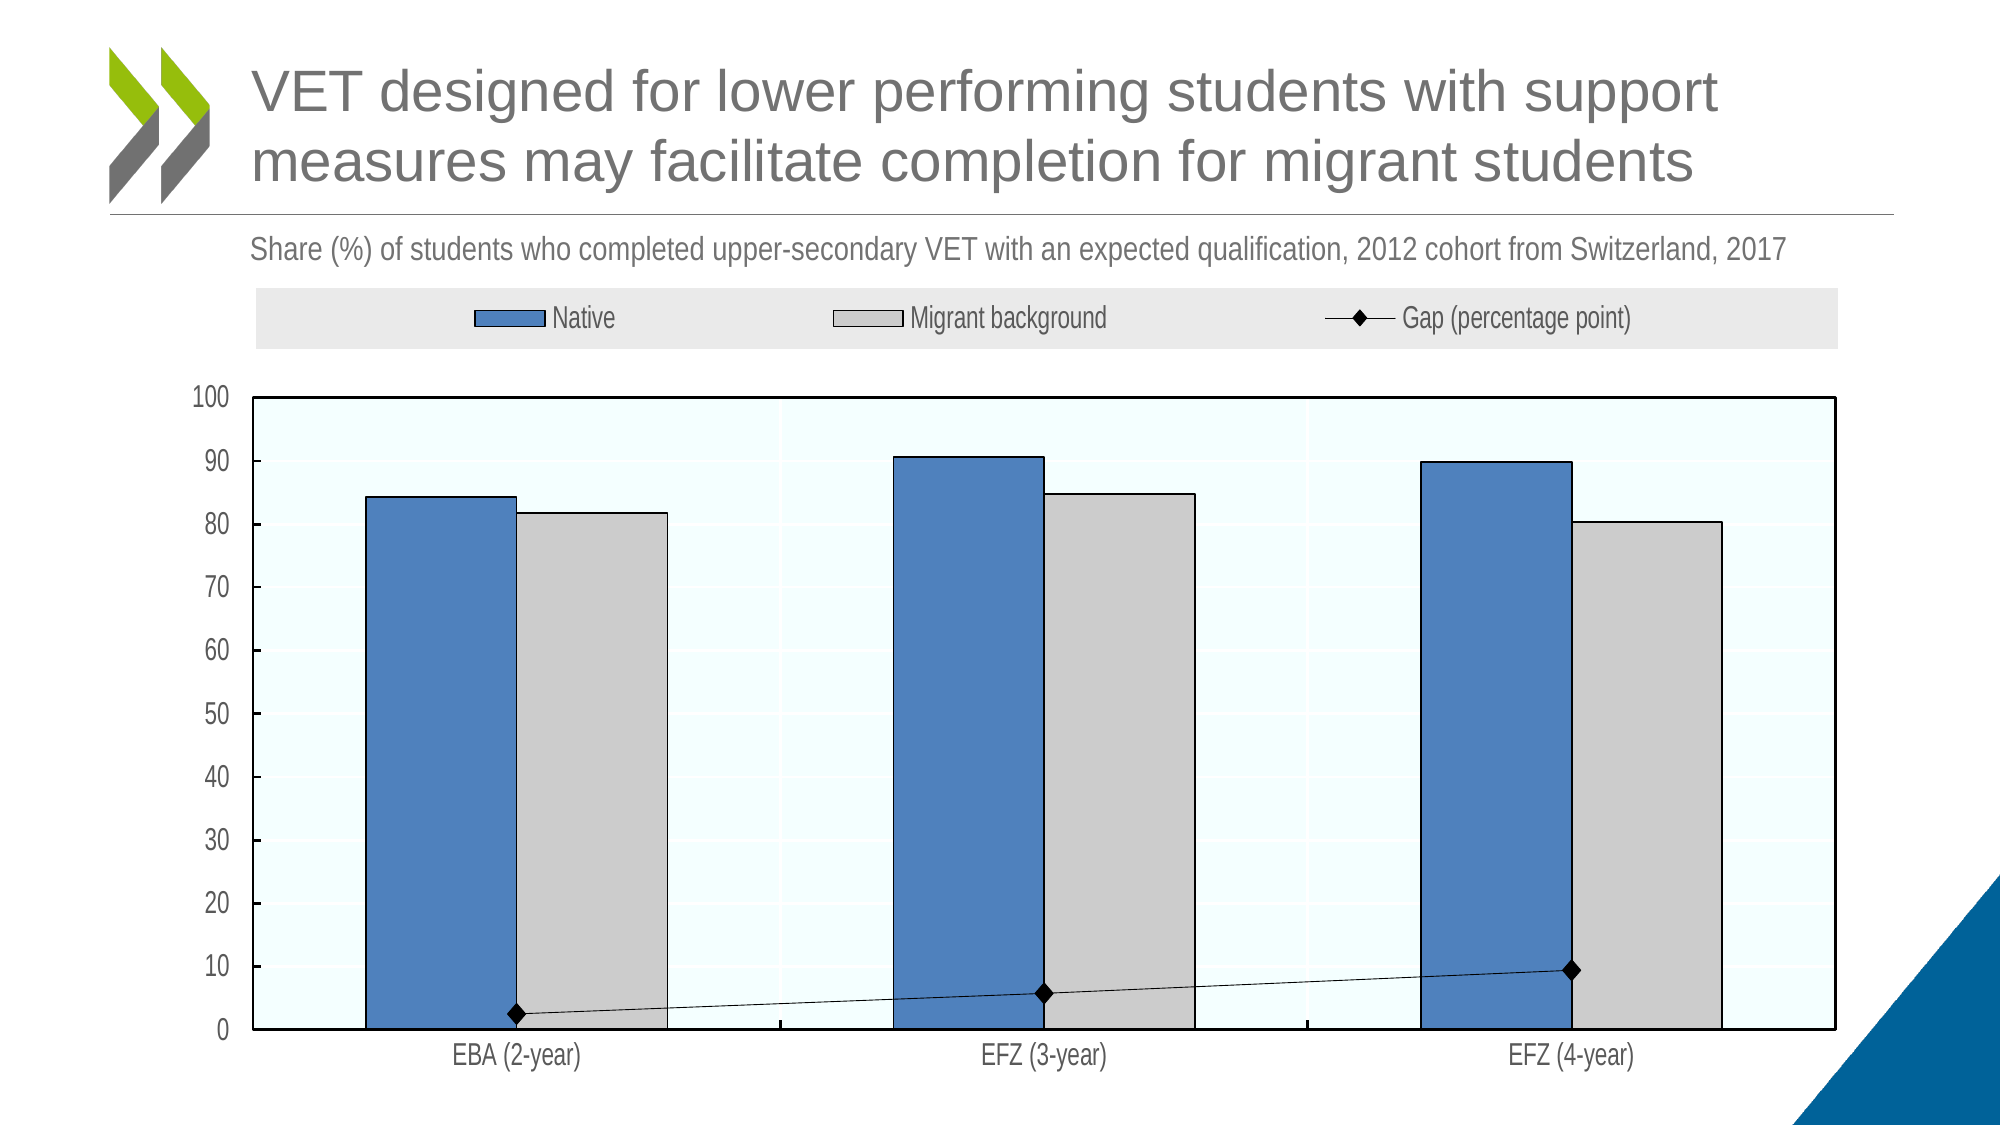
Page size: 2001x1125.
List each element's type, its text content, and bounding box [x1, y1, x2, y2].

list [180, 274, 1859, 1094]
text_box Share (%) of students who completed upper-secondary VET with an expected qualification, 2012 cohort from Switzerland, 2017 [128, 219, 1912, 275]
title VET designed for lower performing students with support measures may facilitate completion for migrant students [236, 38, 1859, 207]
picture [1792, 874, 2000, 1125]
